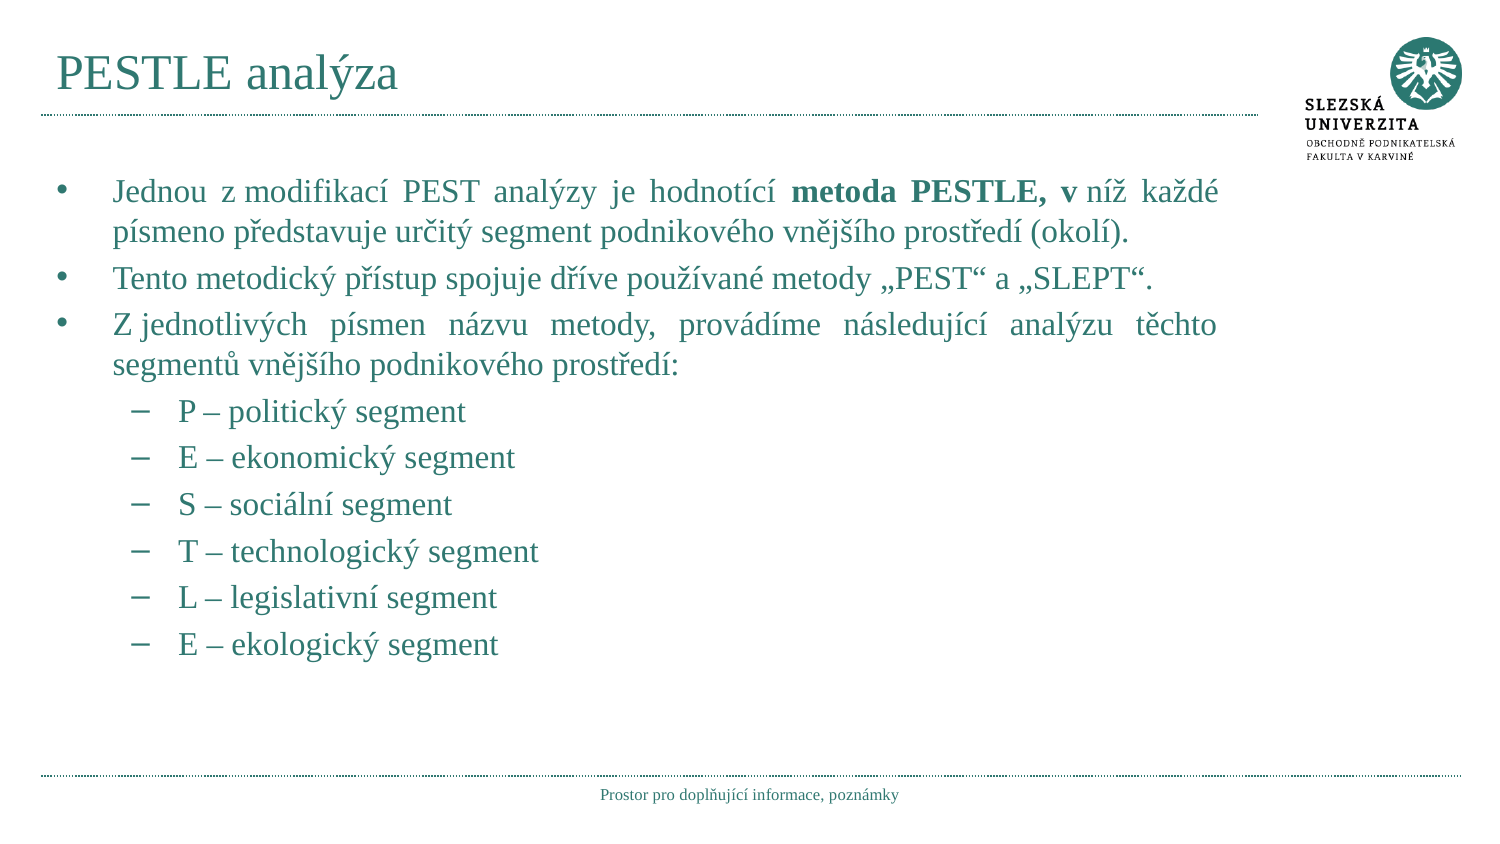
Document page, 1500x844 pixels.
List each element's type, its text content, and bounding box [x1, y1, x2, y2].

text_box Jednou z modifikací PEST analýzy je hodnotící metoda PESTLE, v níž každé písmeno představuje určitý segment podnikového vnějšího prostředí (okolí). Tento metodický přístup spojuje dříve používané metody „PEST“ a „SLEPT“. Z jednotlivých písmen názvu metody, provádíme následující analýzu těchto segmentů vnějšího podnikového prostředí: P – politický segment E – ekonomický segment S – sociální segment T – technologický segment L – legislativní segment E – ekologický segment [41, 161, 1235, 670]
title PESTLE analýza [41, 32, 845, 116]
picture [1305, 37, 1462, 160]
text_box Prostor pro doplňující informace, poznámky [442, 776, 1058, 811]
